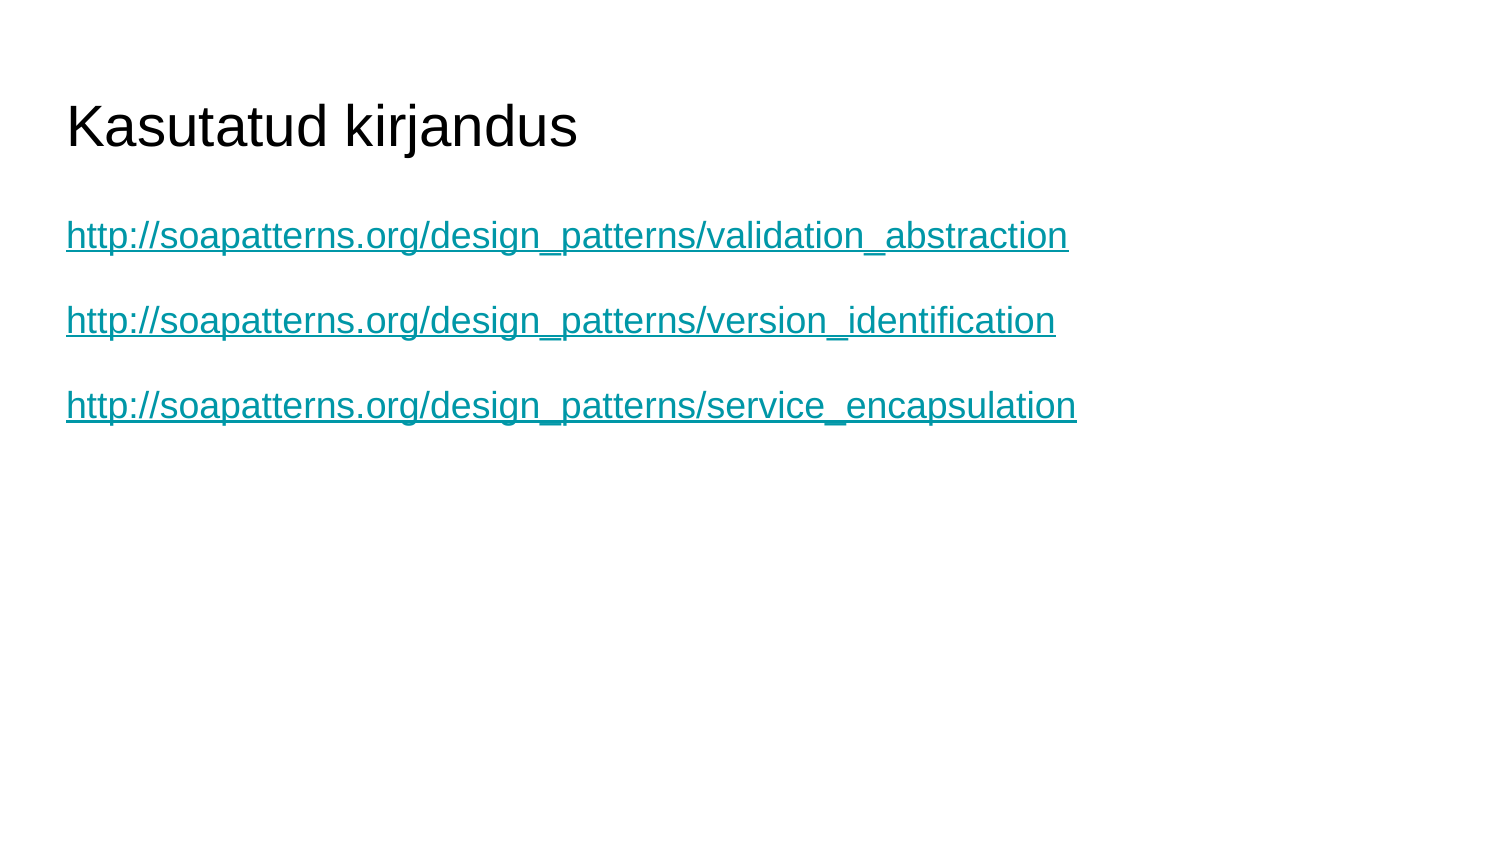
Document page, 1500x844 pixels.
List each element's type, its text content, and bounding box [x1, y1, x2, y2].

list http://soapatterns.org/design_patterns/validation_abstraction http://soapatterns.org/design_patterns/version_identification http://soapatterns.org/design_patterns/service_encapsulation [51, 189, 1449, 750]
title Kasutatud kirjandus [51, 72, 1449, 167]
